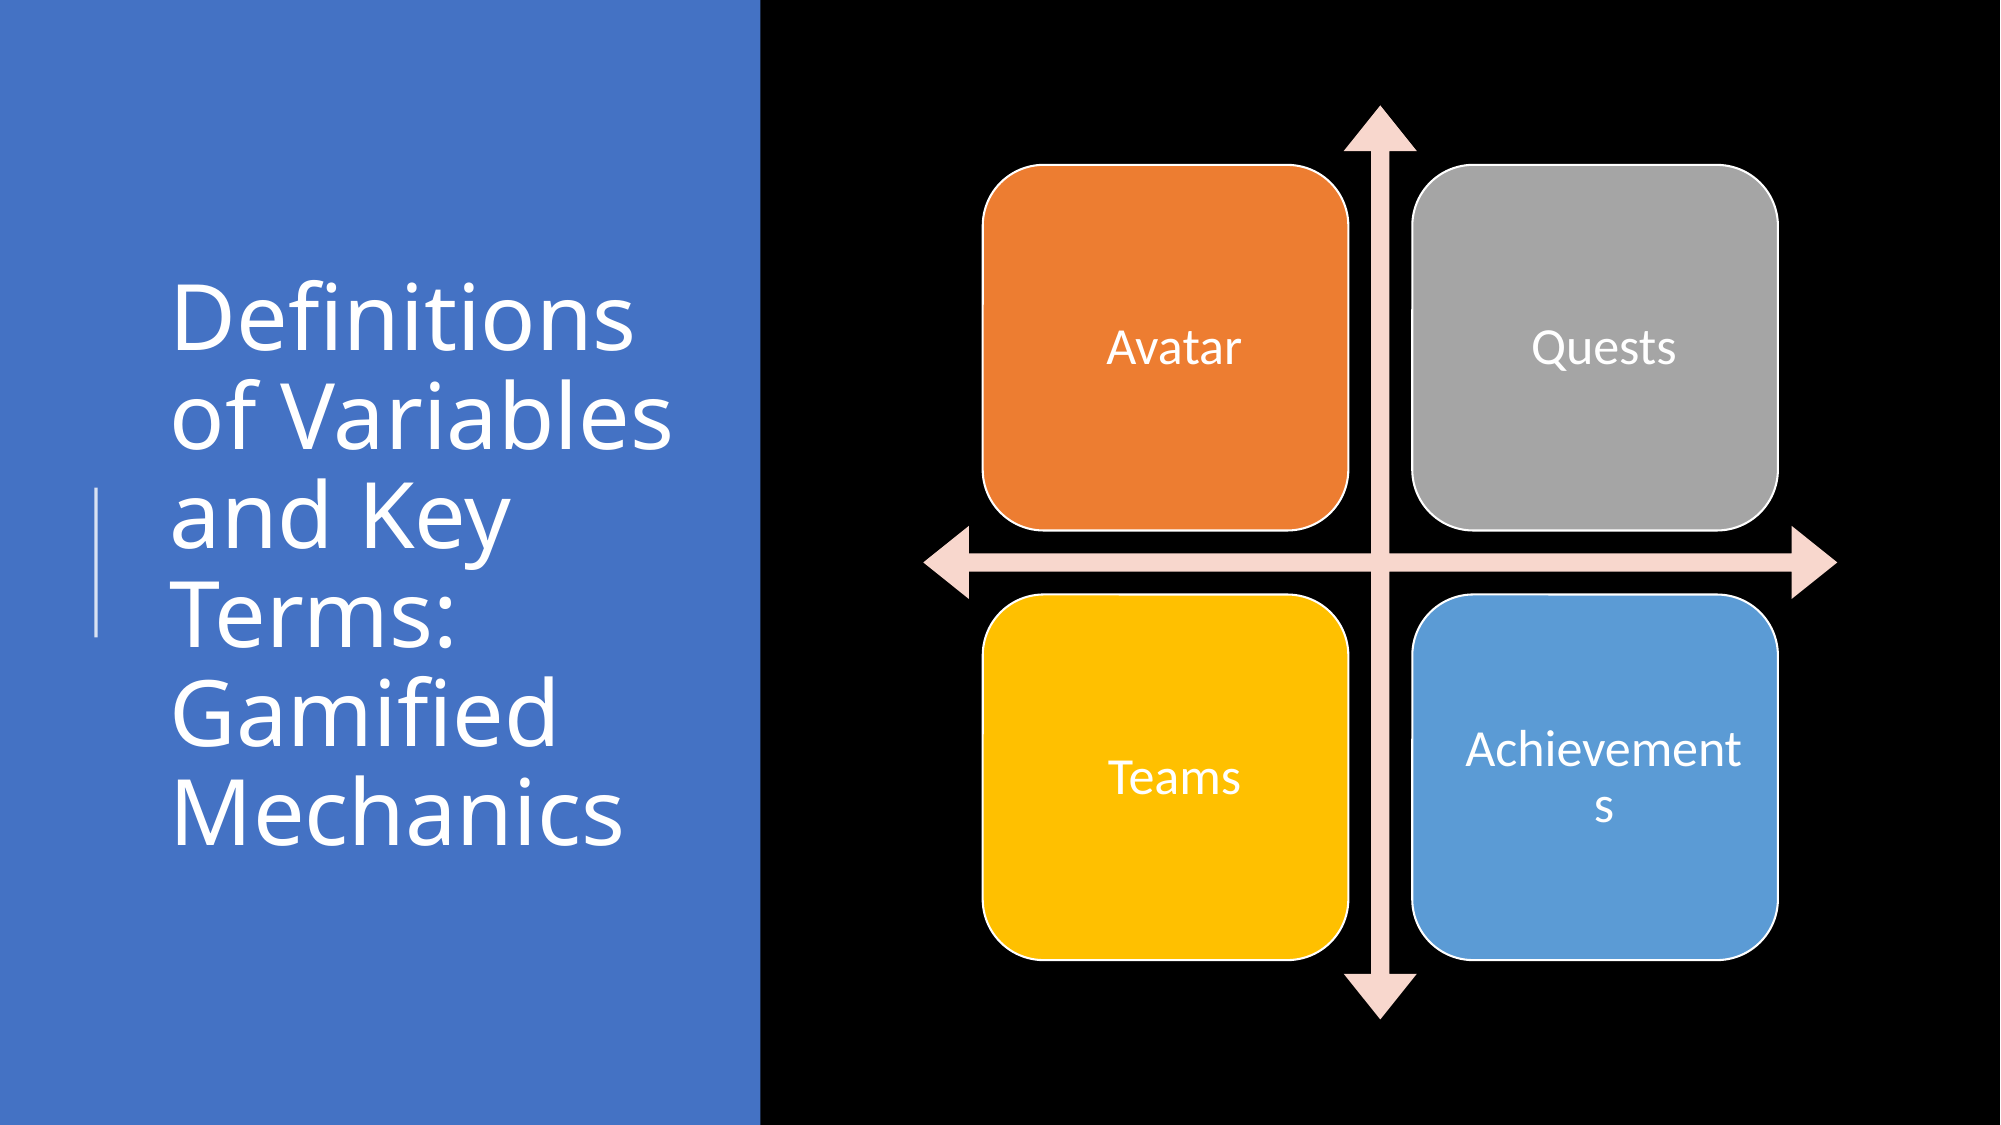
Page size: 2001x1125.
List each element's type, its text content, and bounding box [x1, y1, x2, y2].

title Definitions of Variables and Key Terms: Gamified Mechanics [154, 116, 708, 1020]
text_box [0, 0, 761, 1125]
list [866, 105, 1895, 1020]
